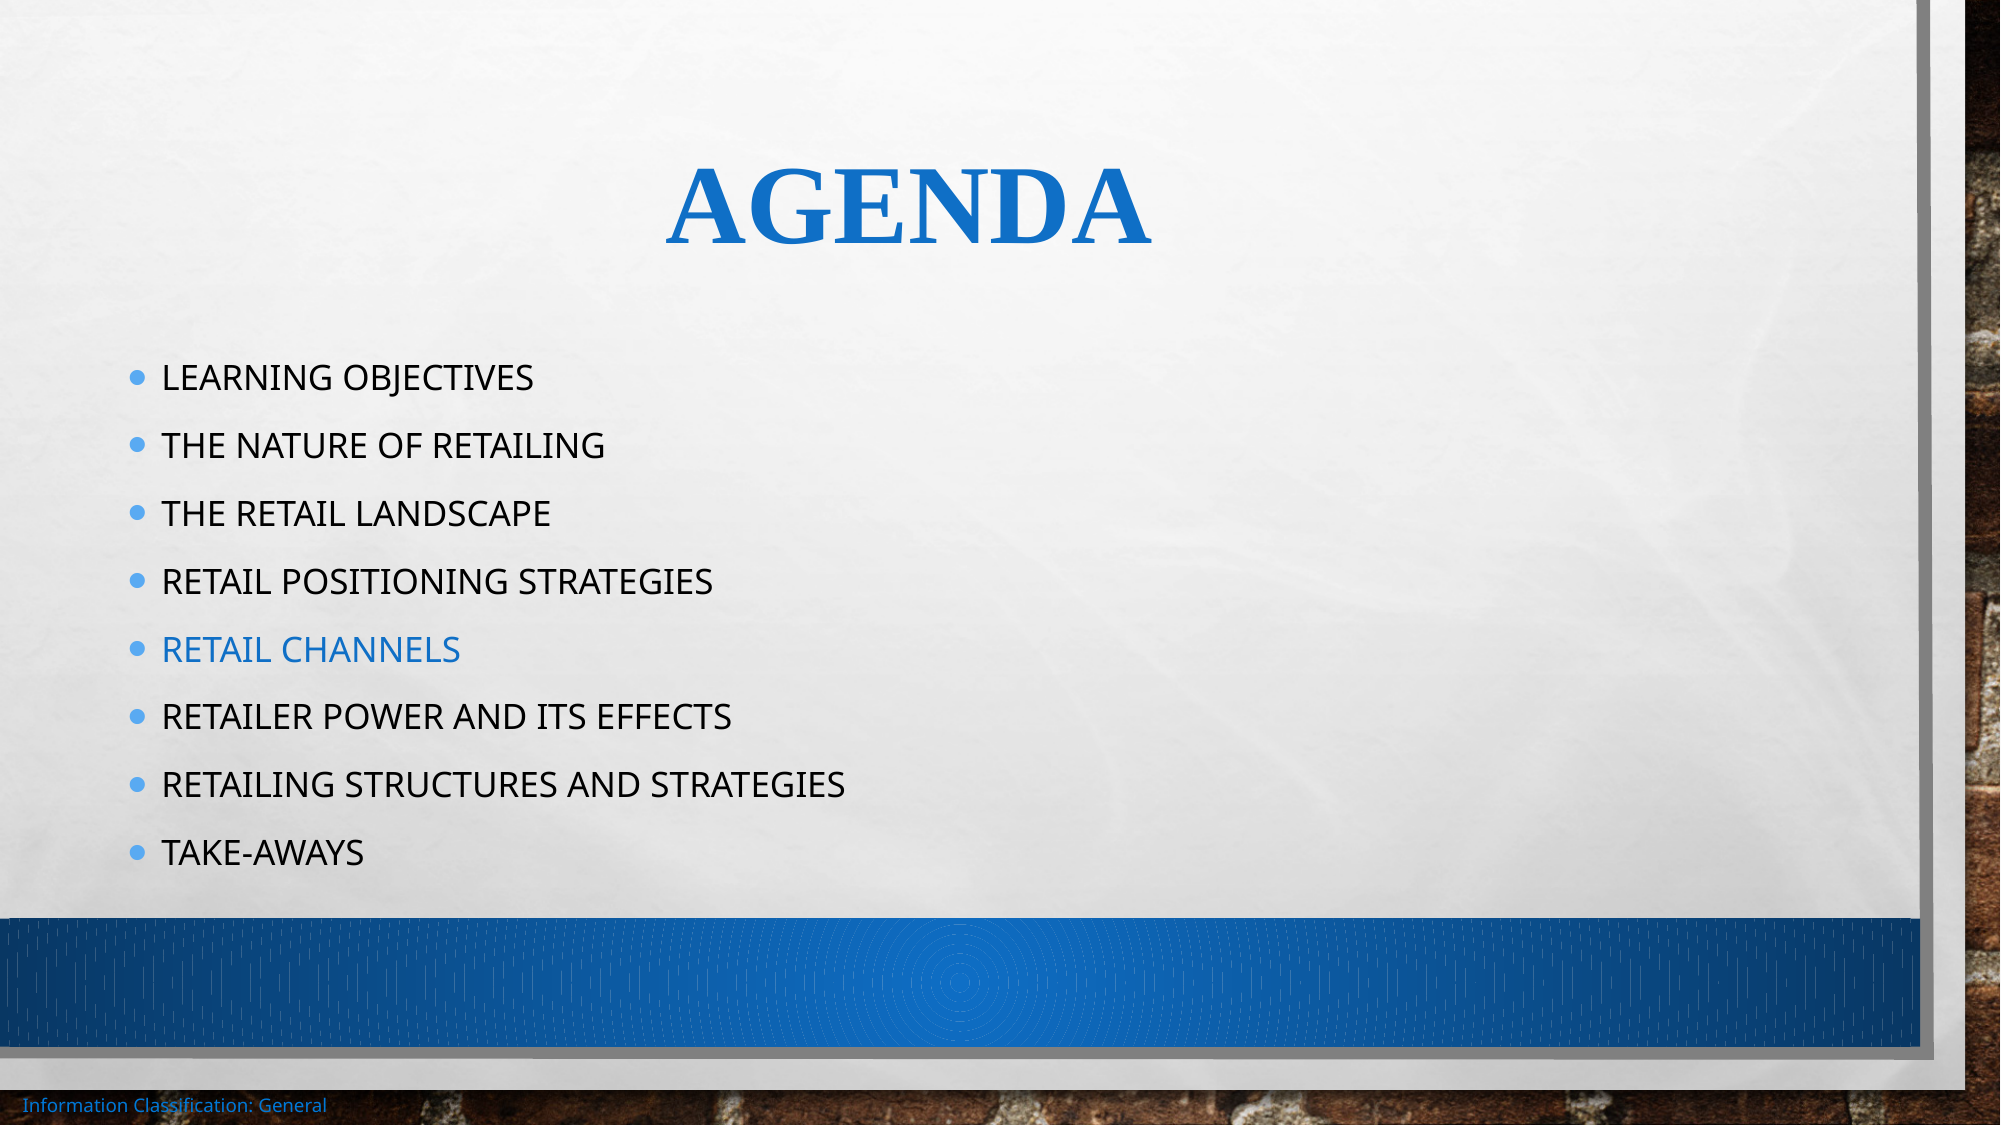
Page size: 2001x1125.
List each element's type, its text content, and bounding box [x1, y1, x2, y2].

list Learning objectives The nature of retailing The retail landscape Retail positioning strategies Retail channels Retailer power and its effects Retailing structures and strategies Take-aways [112, 338, 1818, 882]
title Agenda [112, 112, 1818, 302]
picture [0, 0, 2000, 1125]
